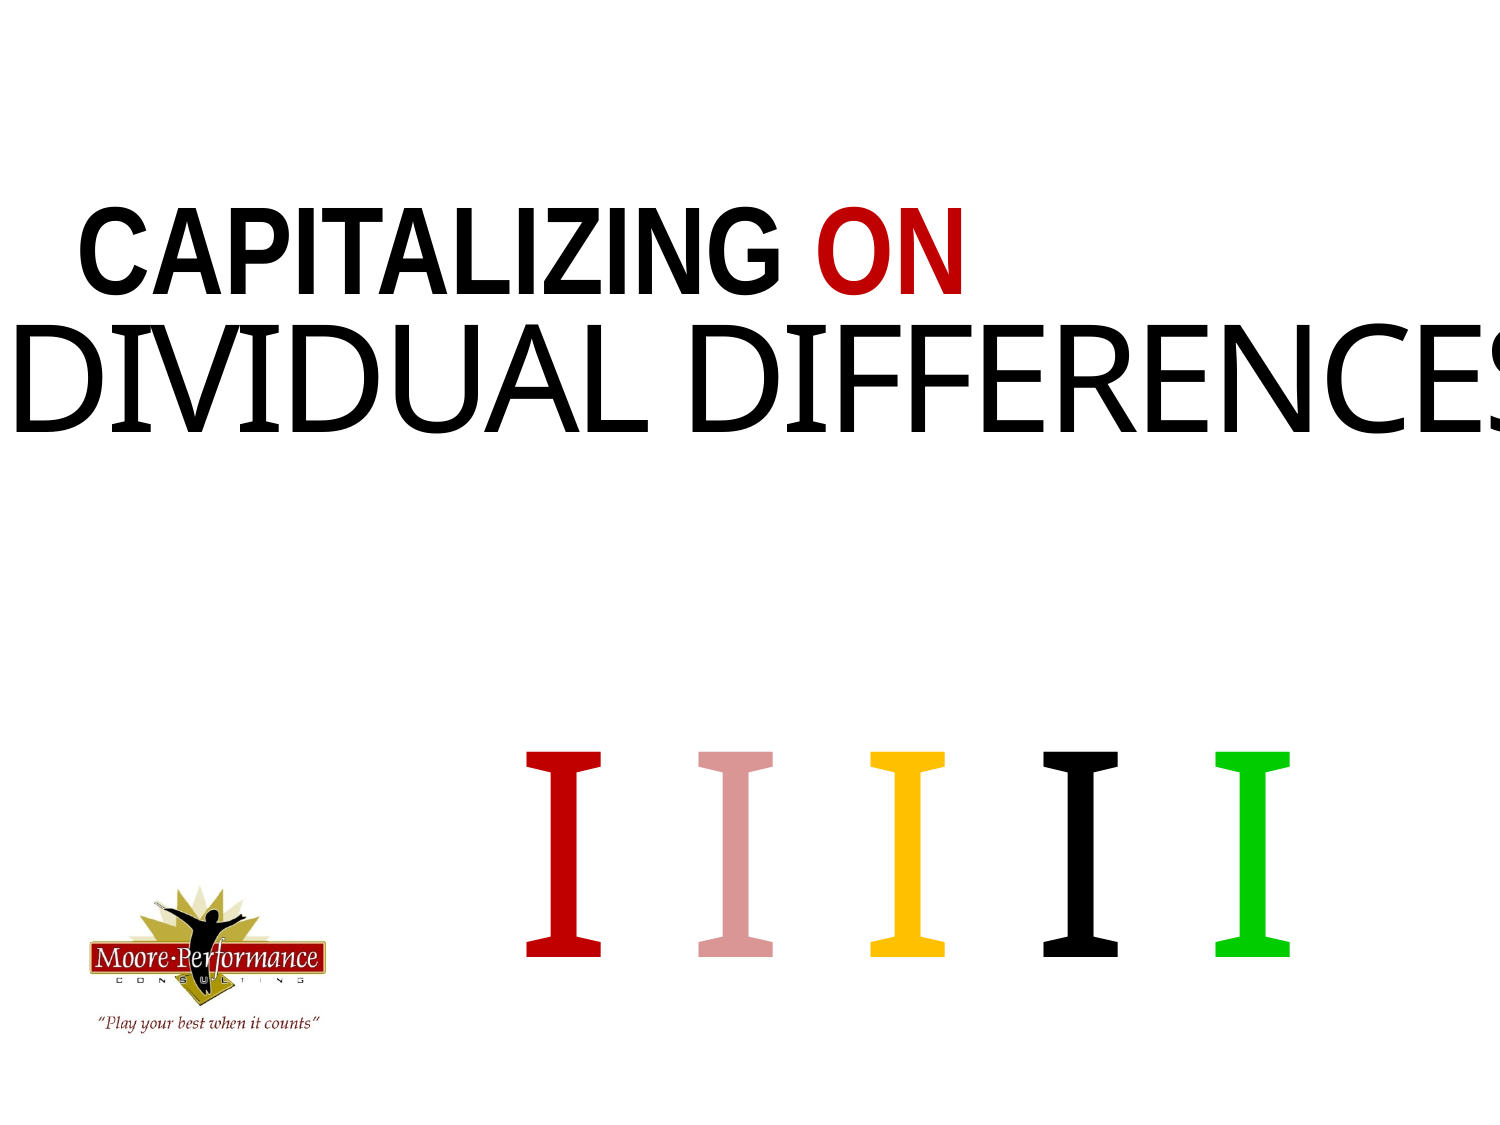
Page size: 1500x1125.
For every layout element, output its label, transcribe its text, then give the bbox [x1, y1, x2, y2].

text_box I I I I I [500, 662, 1317, 1023]
text_box INDIVIDUAL DIFFERENCES [0, 274, 1500, 470]
text_box CAPITALIZING ON [61, 162, 984, 274]
picture [74, 884, 338, 1043]
